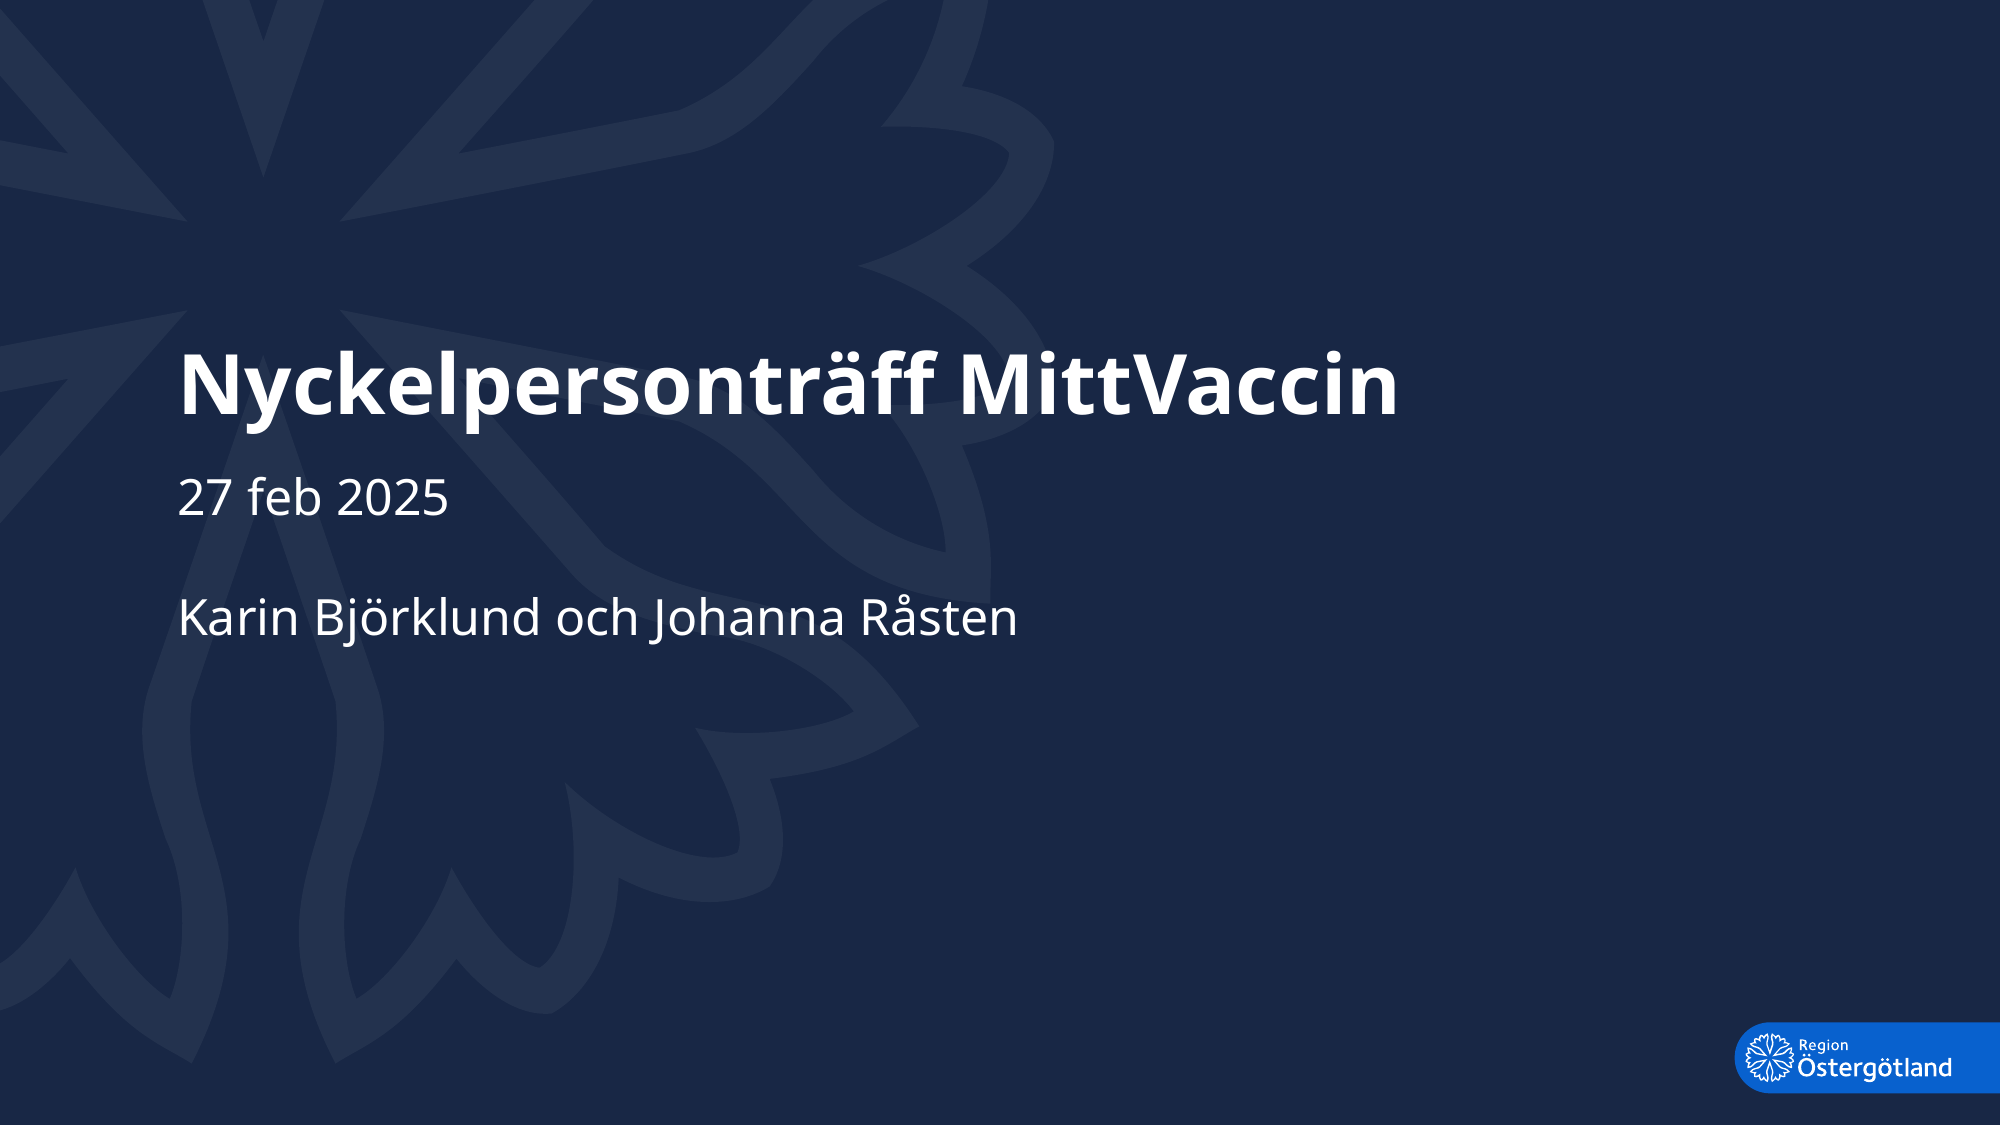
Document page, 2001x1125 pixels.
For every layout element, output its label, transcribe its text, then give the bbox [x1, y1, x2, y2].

subtitle 27 feb 2025 Karin Björklund och Johanna Råsten [177, 465, 1666, 785]
title Nyckelpersonträff MittVaccin [177, 195, 1666, 433]
